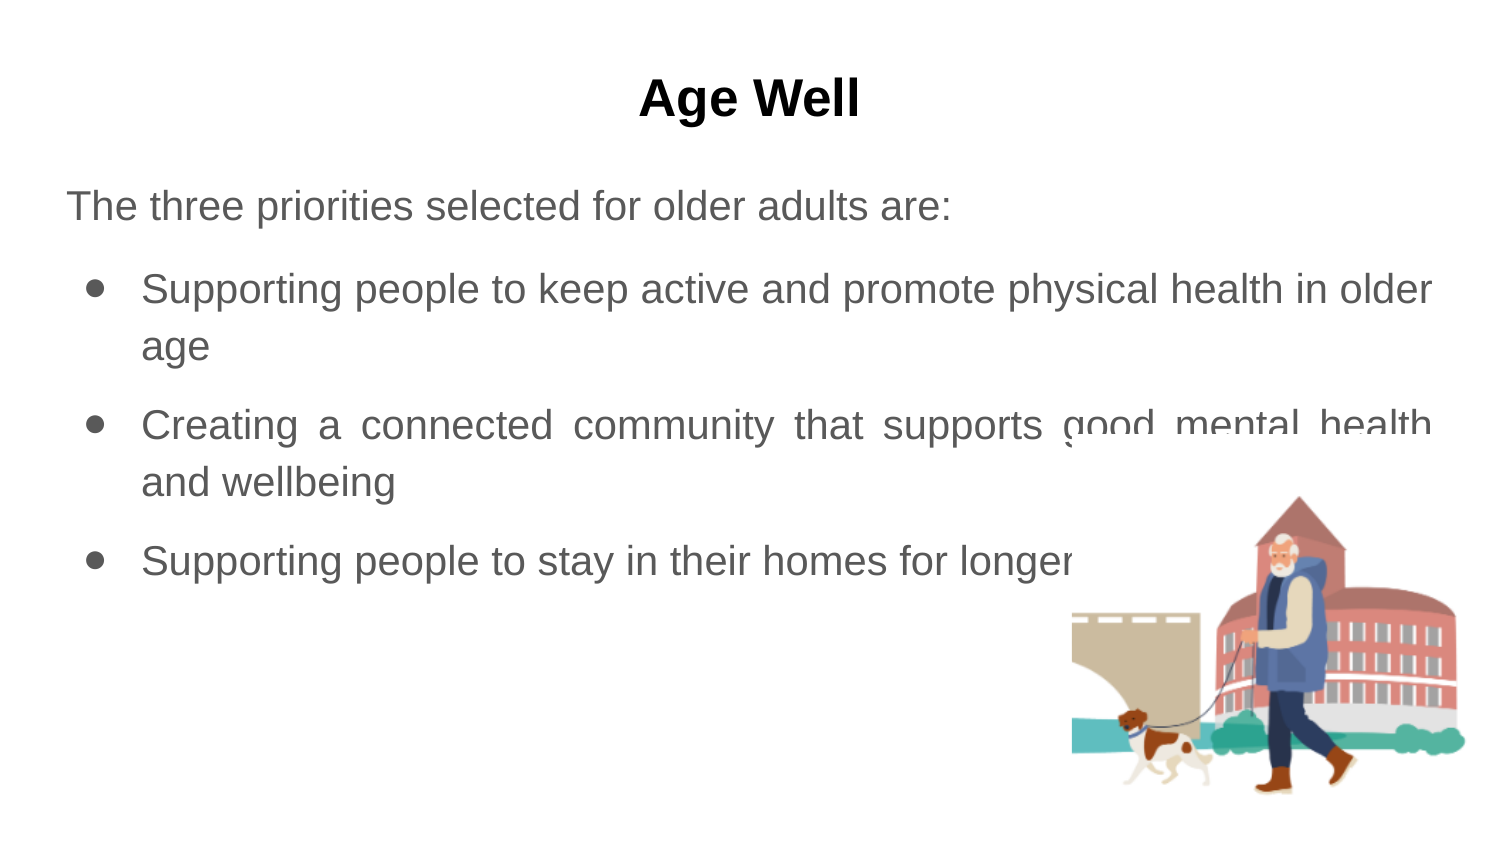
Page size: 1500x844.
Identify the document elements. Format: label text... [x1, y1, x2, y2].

title Age Well [51, 48, 1449, 142]
picture [1071, 433, 1490, 826]
list The three priorities selected for older adults are: Supporting people to keep active and promote physical health in older age Creating a connected community that supports good mental health and wellbeing Supporting people to stay in their homes for longer [51, 164, 1449, 725]
